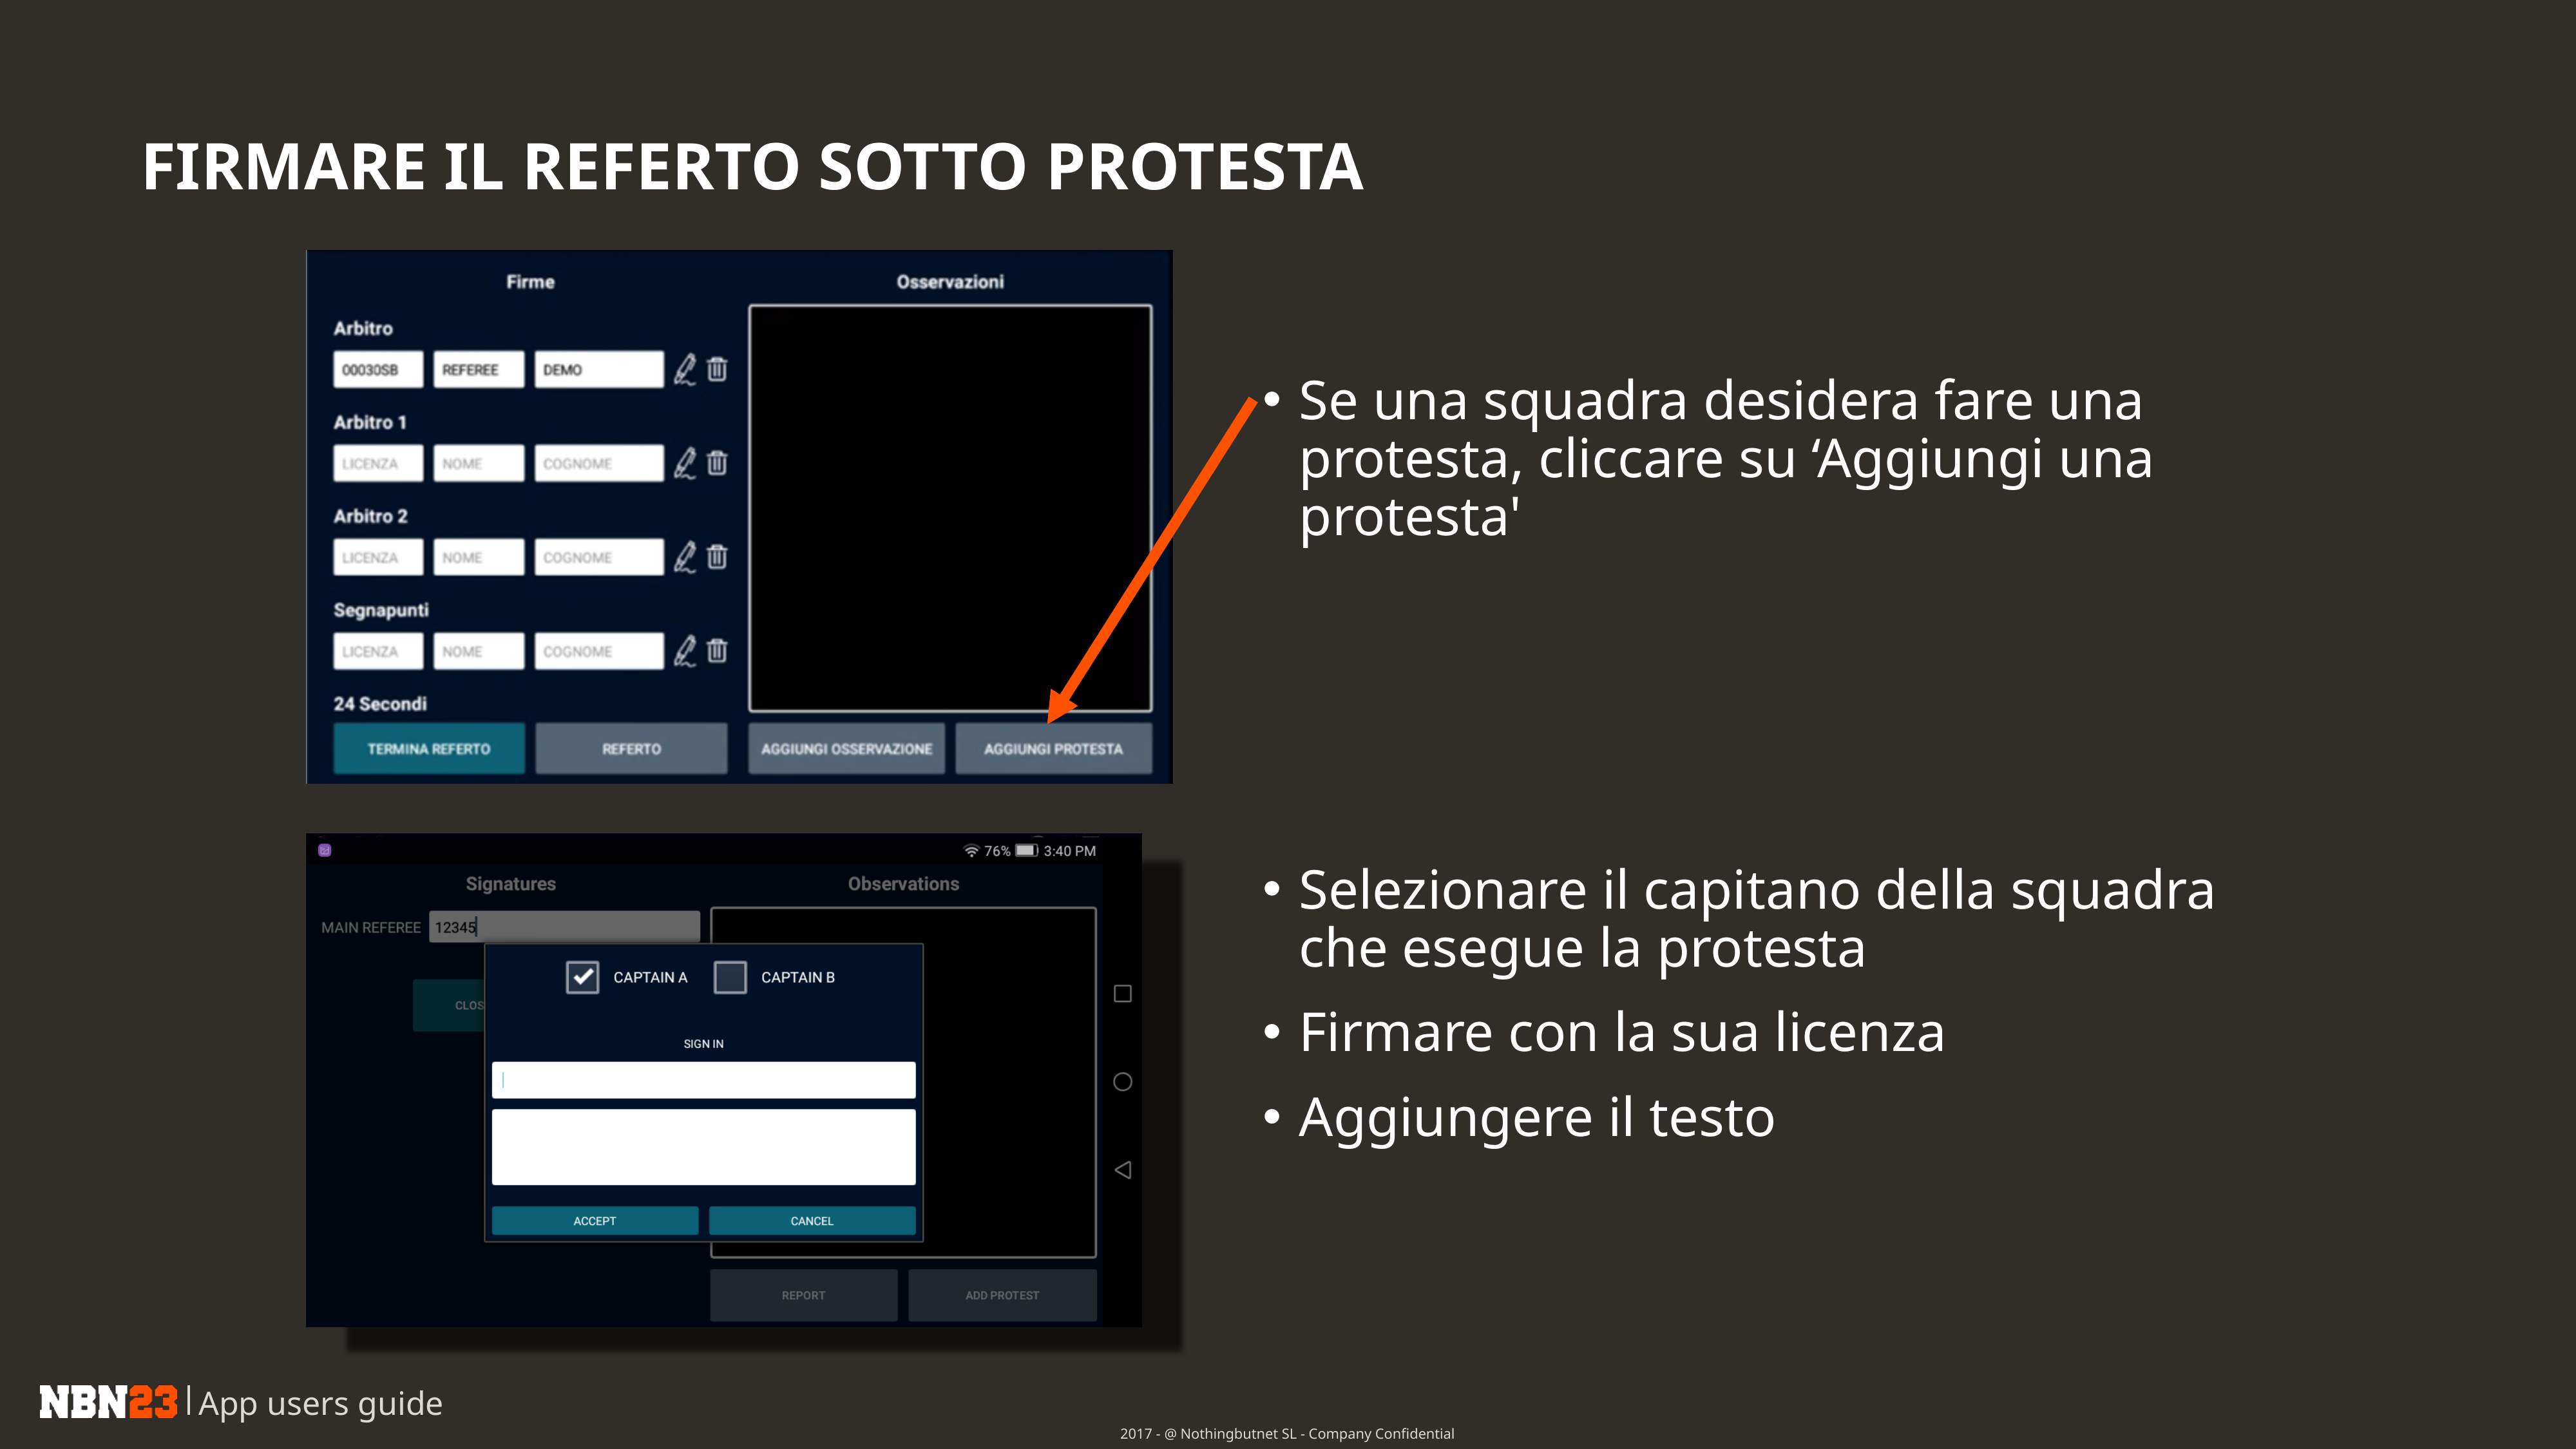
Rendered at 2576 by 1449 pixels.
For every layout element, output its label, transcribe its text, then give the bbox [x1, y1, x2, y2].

text_box Se una squadra desidera fare una protesta, cliccare su ‘Aggiungi una protesta' [1253, 368, 2293, 834]
picture [306, 250, 1173, 784]
text_box FIRMARE IL REFERTO SOTTO PROTESTA [131, 129, 1396, 251]
picture [40, 1385, 177, 1418]
picture [306, 833, 1142, 1327]
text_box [1047, 399, 1254, 724]
text_box Selezionare il capitano della squadra che esegue la protesta Firmare con la sua licenza Aggiungere il testo [1253, 857, 2293, 1323]
